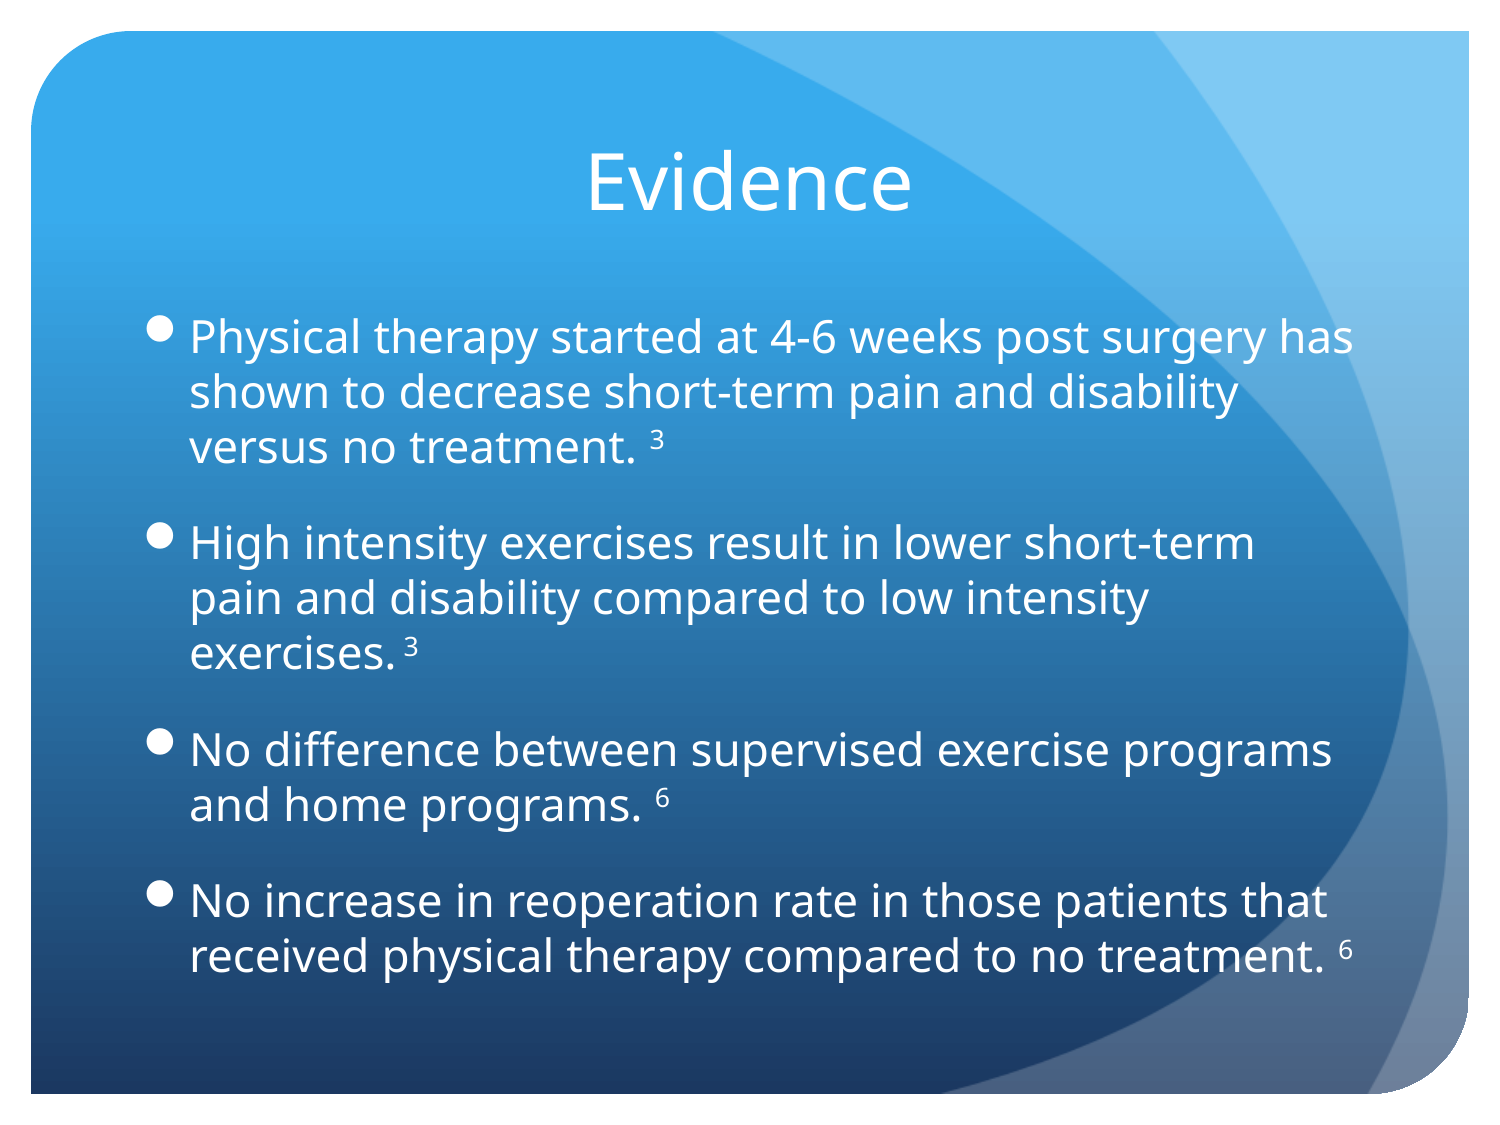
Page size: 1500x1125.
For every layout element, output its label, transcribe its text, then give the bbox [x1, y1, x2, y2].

picture [24, 30, 1473, 1094]
list Physical therapy started at 4-6 weeks post surgery has shown to decrease short-term pain and disability versus no treatment. 3 High intensity exercises result in lower short-term pain and disability compared to low intensity exercises. 3 No difference between supervised exercise programs and home programs. 6 No increase in reoperation rate in those patients that received physical therapy compared to no treatment. 6 [127, 299, 1372, 991]
title Evidence [127, 62, 1372, 234]
